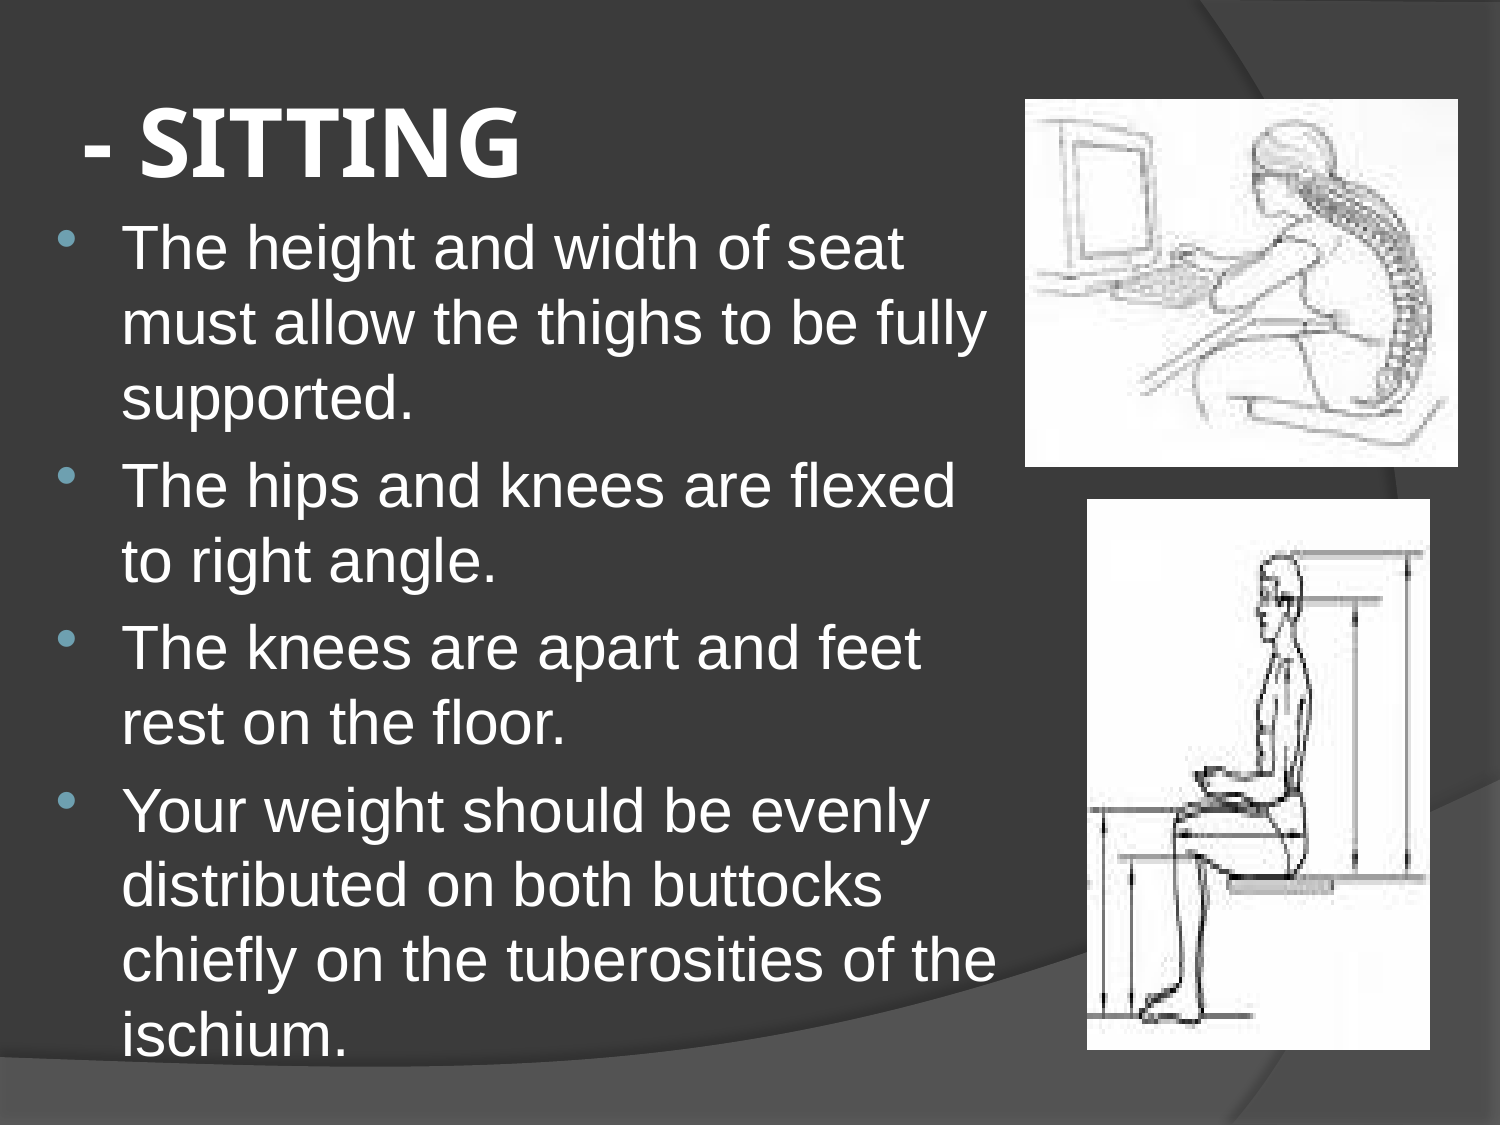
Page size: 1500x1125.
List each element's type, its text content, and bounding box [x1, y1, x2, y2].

picture [1087, 499, 1430, 1051]
picture [1024, 99, 1458, 467]
title - SITTING [75, 45, 1300, 200]
list The height and width of seat must allow the thighs to be fully supported. The hips and knees are flexed to right angle. The knees are apart and feet rest on the floor. Your weight should be evenly distributed on both buttocks chiefly on the tuberosities of the ischium. [37, 200, 1025, 1100]
